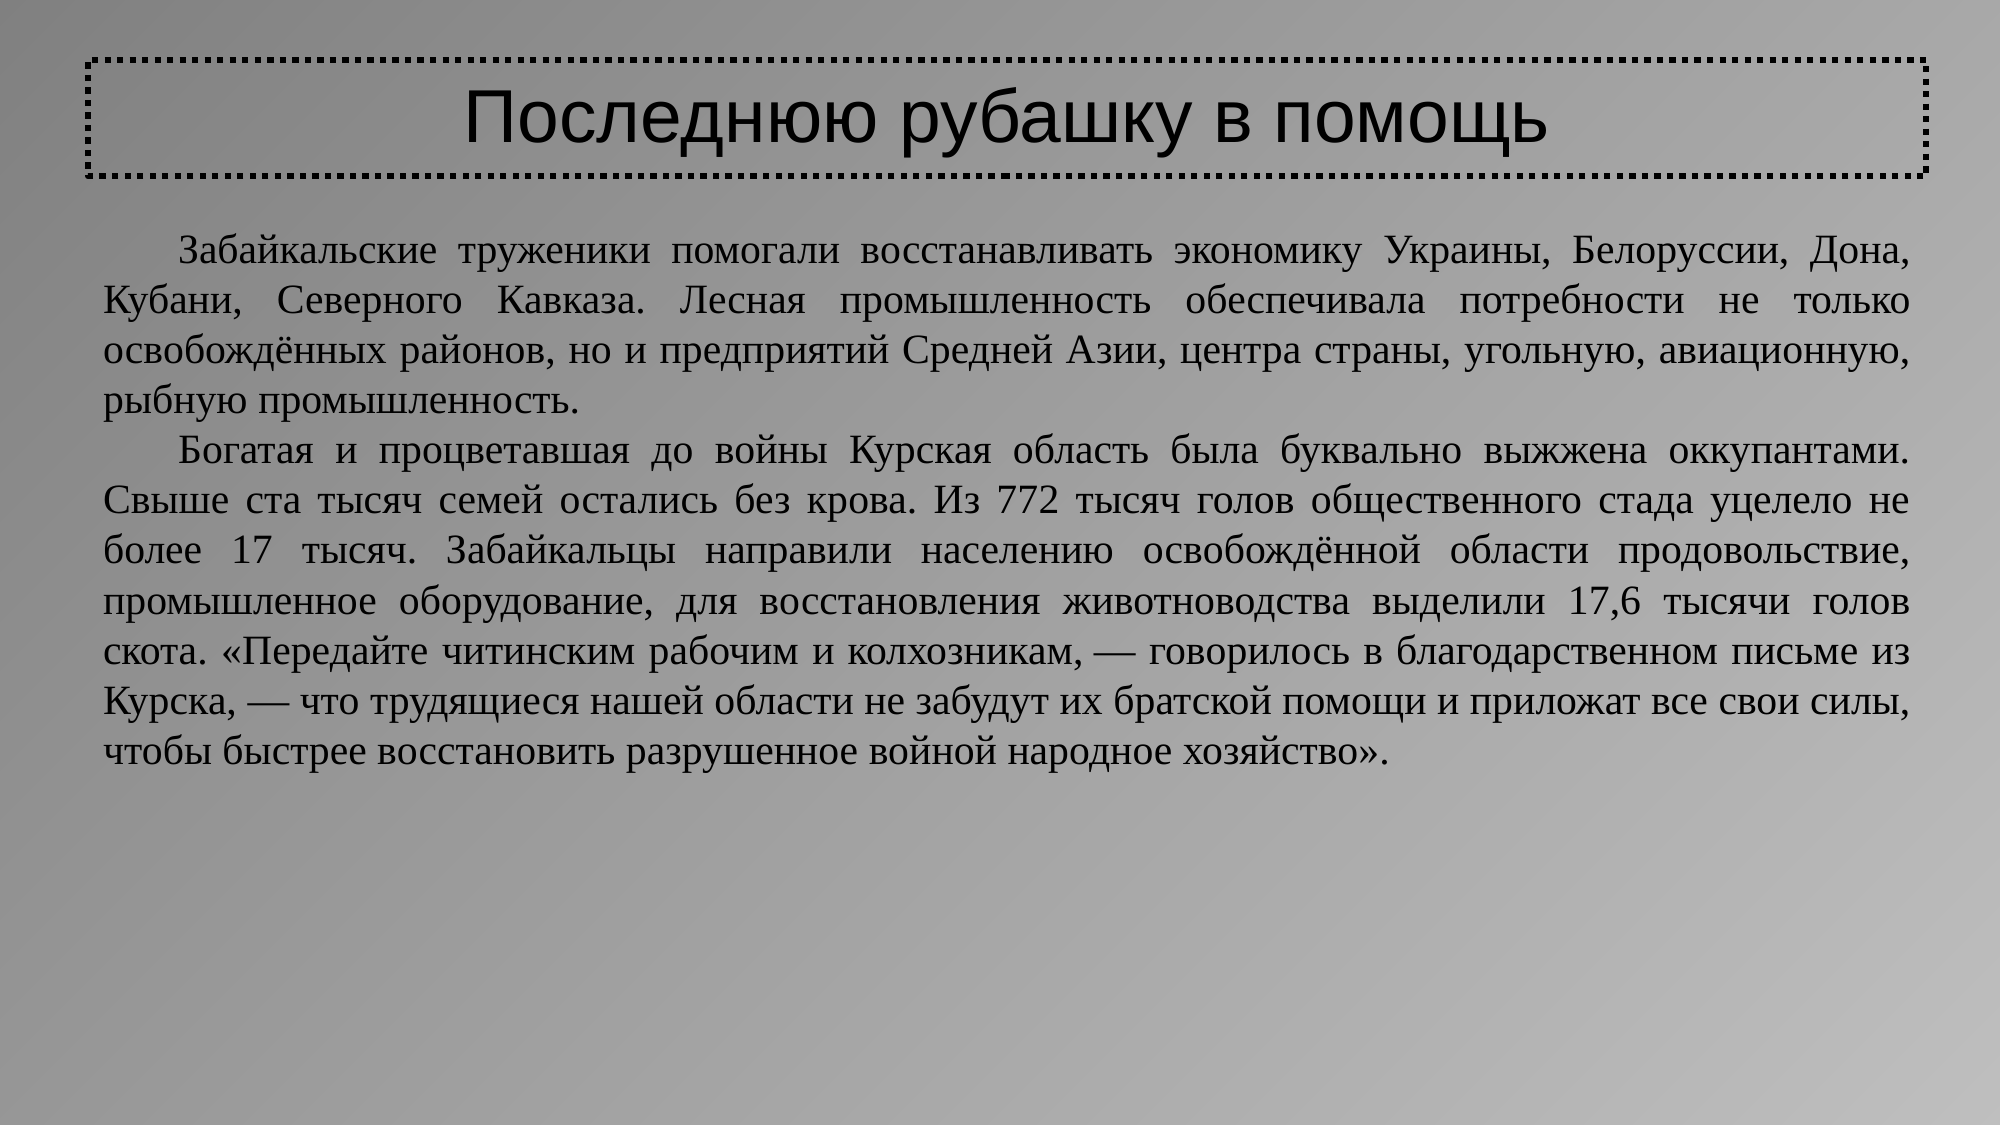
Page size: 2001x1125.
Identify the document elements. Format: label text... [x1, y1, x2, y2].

title Последнюю рубашку в помощь [88, 59, 1927, 177]
list Забайкальские труженики помогали восстанавливать экономику Украины, Белоруссии, Дона, Кубани, Северного Кавказа. Лесная промышленность обеспечивала потребности не только освобождённых районов, но и предприятий Средней Азии, центра страны, угольную, авиационную, рыбную промышленность. Богатая и процветавшая до войны Курская область была буквально выжжена оккупантами. Свыше ста тысяч семей остались без крова. Из 772 тысяч голов общественного стада уцелело не более 17 тысяч. Забайкальцы направили населению освобождённой области продовольствие, промышленное оборудование, для восстановления животноводства выделили 17,6 тысячи голов скота. «Передайте читинским рабочим и колхозникам, — говорилось в благодарственном письме из Курска, — что трудящиеся нашей области не забудут их братской помощи и приложат все свои силы, чтобы быстрее восстановить разрушенное войной народное хозяйство». [88, 214, 1927, 1048]
